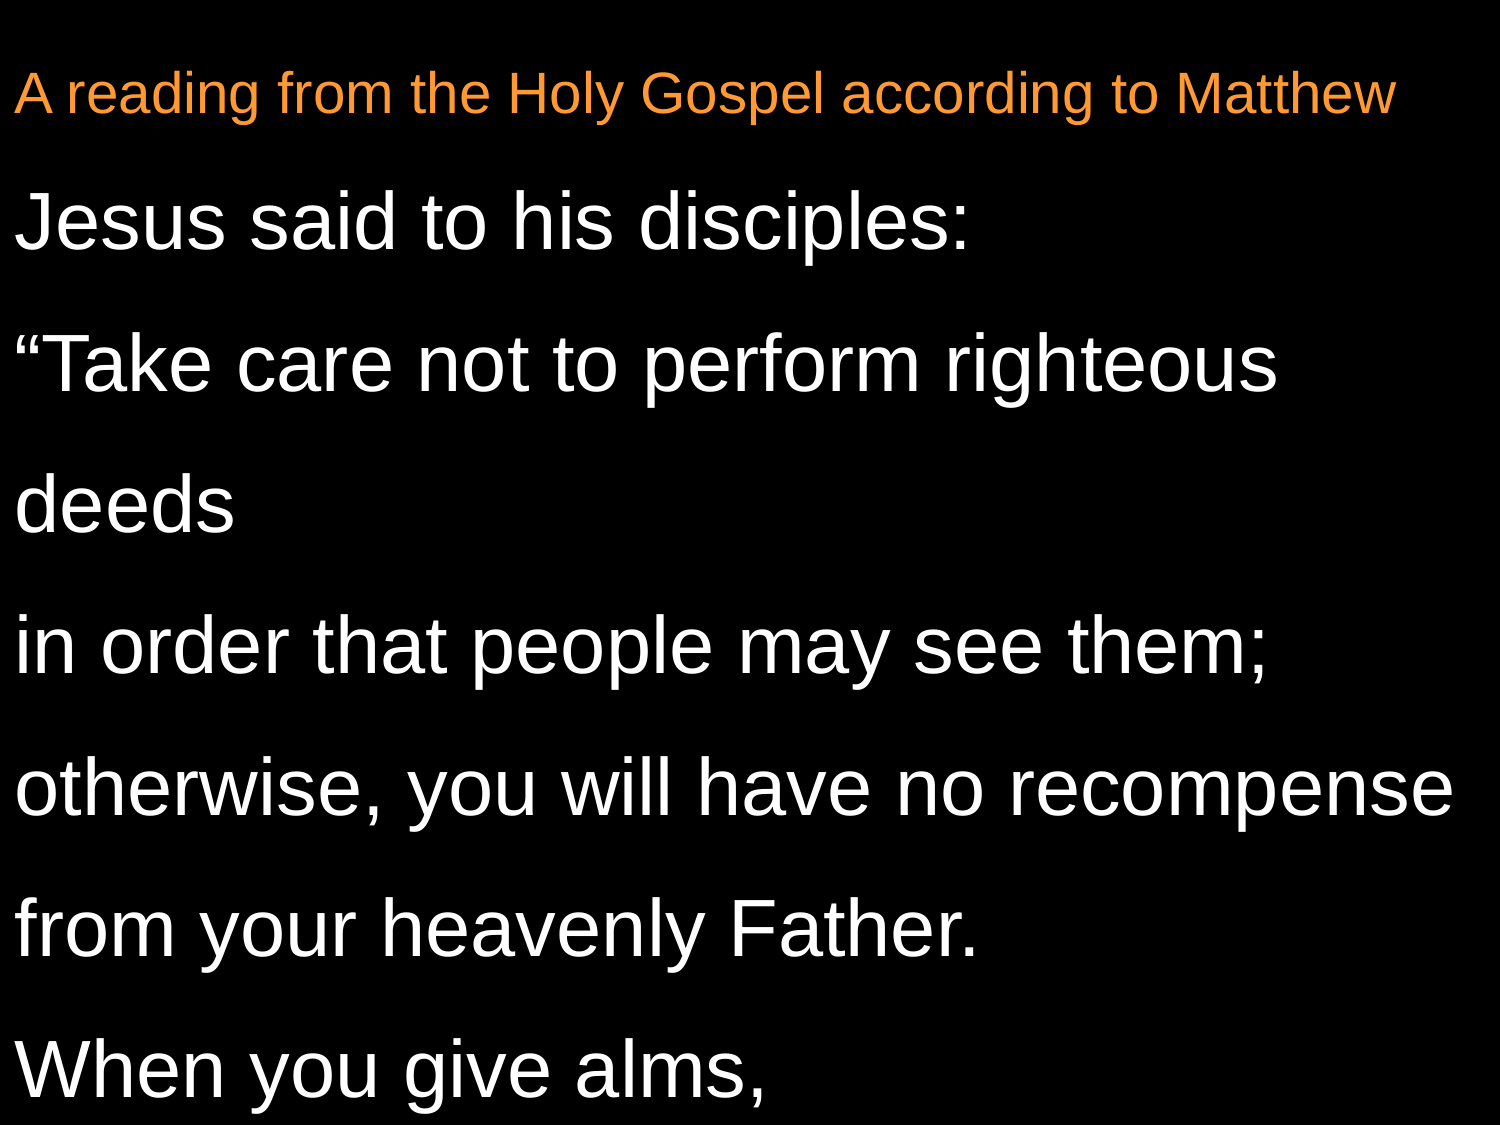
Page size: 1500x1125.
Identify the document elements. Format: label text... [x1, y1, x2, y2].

text_box A reading from the Holy Gospel according to Matthew Jesus said to his disciples: “Take care not to perform righteous deeds in order that people may see them; otherwise, you will have no recompense from your heavenly Father. When you give alms, [0, 29, 1500, 1122]
